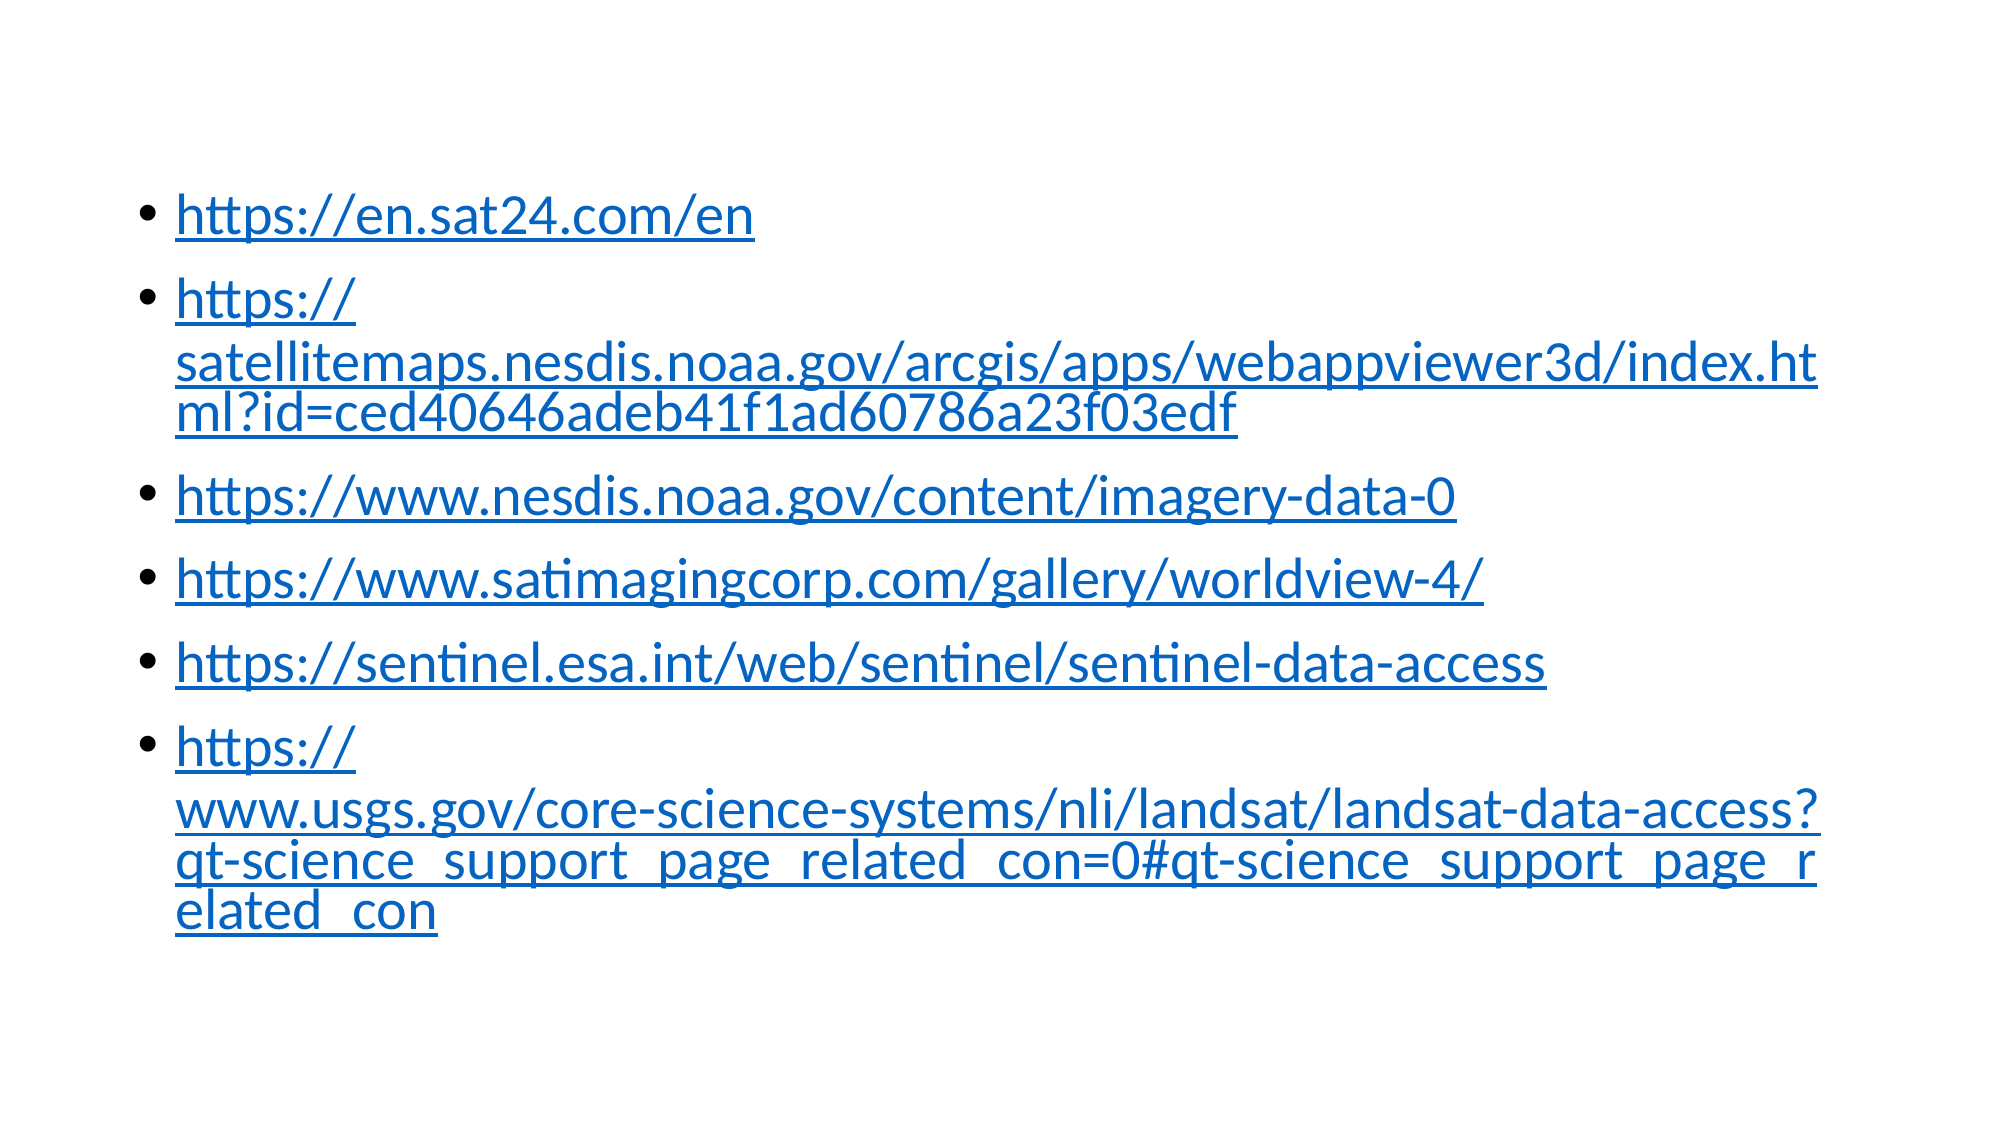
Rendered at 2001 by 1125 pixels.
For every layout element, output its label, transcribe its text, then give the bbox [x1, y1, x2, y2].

list https://en.sat24.com/en https://satellitemaps.nesdis.noaa.gov/arcgis/apps/webappviewer3d/index.html?id=ced40646adeb41f1ad60786a23f03edf https://www.nesdis.noaa.gov/content/imagery-data-0 https://www.satimagingcorp.com/gallery/worldview-4/ https://sentinel.esa.int/web/sentinel/sentinel-data-access https://www.usgs.gov/core-science-systems/nli/landsat/landsat-data-access?qt-science_support_page_related_con=0#qt-science_support_page_related_con [122, 176, 1848, 891]
